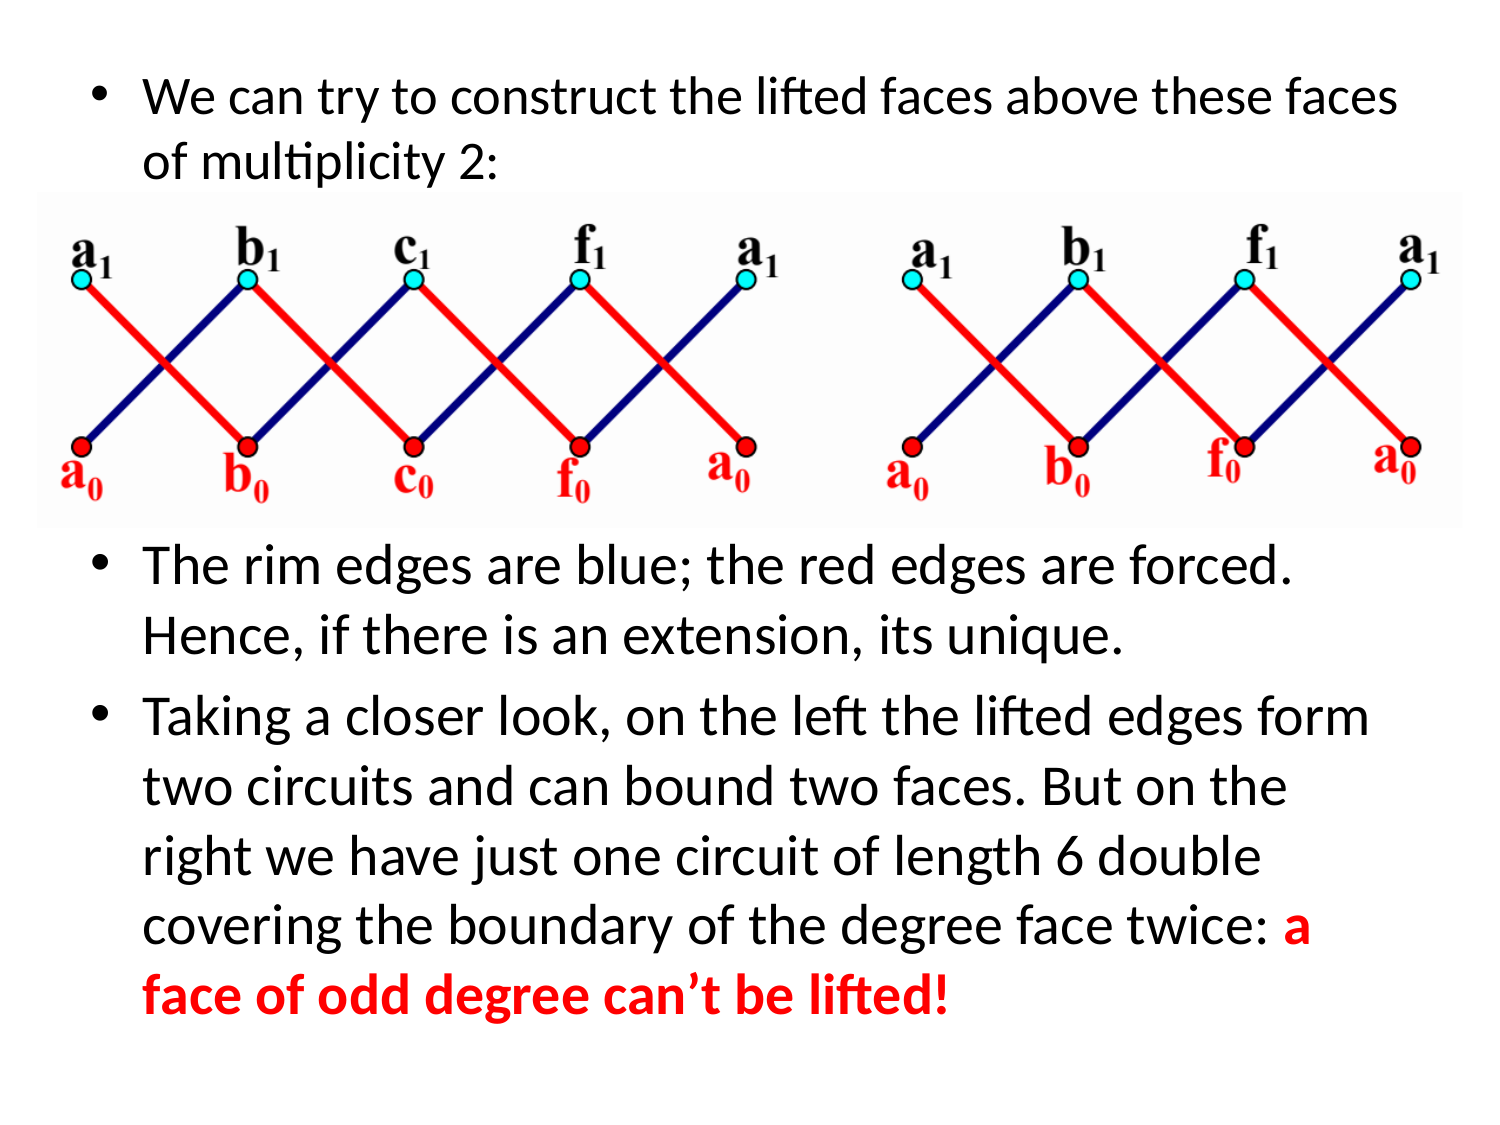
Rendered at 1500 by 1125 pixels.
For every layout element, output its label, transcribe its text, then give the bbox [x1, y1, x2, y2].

picture [36, 192, 1463, 528]
list We can try to construct the lifted faces above these faces of multiplicity 2: The rim edges are blue; the red edges are forced. Hence, if there is an extension, its unique. Taking a closer look, on the left the lifted edges form two circuits and can bound two faces. But on the right we have just one circuit of length 6 double covering the boundary of the degree face twice: a face of odd degree can’t be lifted! [75, 536, 1425, 1045]
list We can try to construct the lifted faces above these faces of multiplicity 2: The rim edges are blue; the red edges are forced. Hence, if there is an extension, its unique. Taking a closer look, on the left the lifted edges form two circuits and can bound two faces. But on the right we have just one circuit of length 6 double covering the boundary of the degree face twice: a face of odd degree can’t be lifted! [75, 52, 1425, 190]
